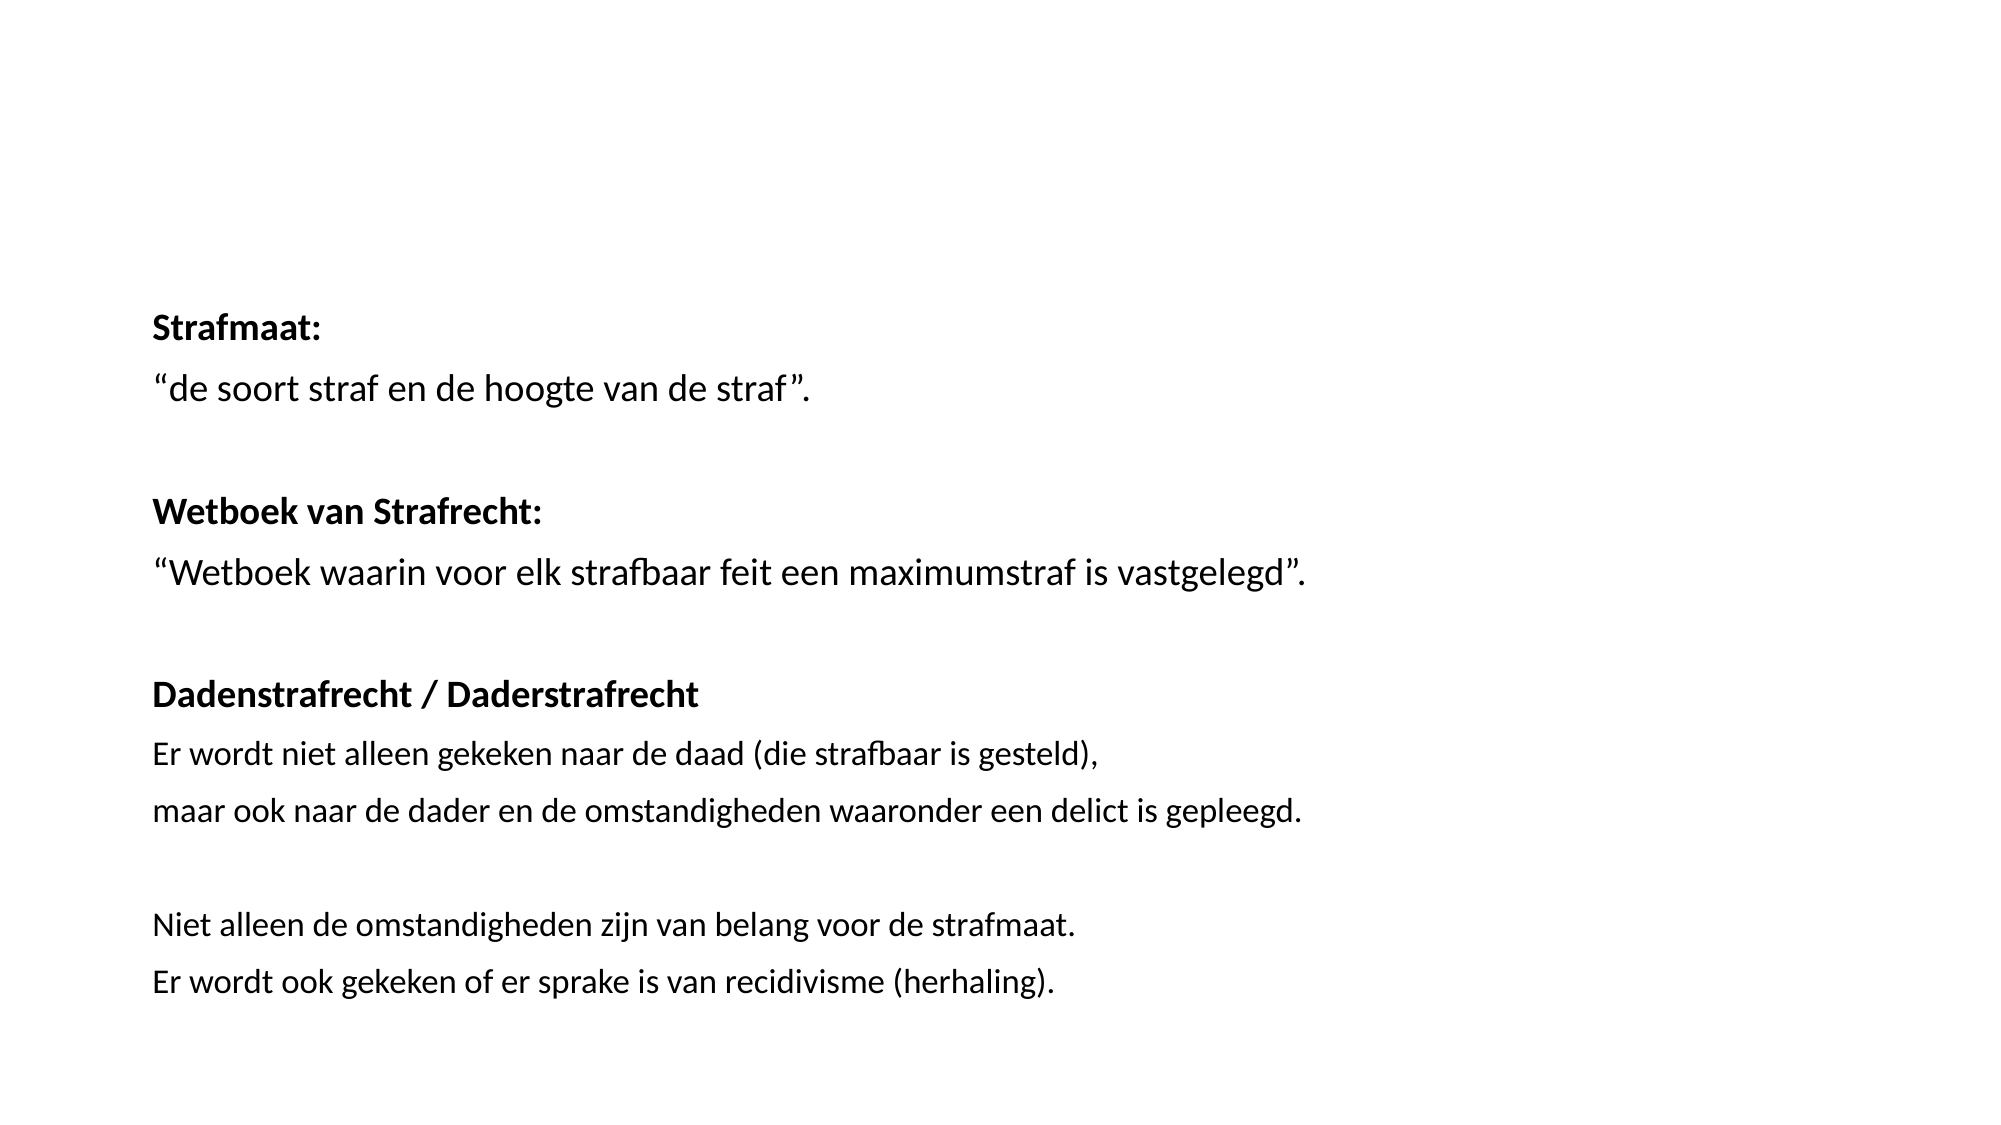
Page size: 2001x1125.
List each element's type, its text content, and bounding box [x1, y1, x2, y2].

list Strafmaat: “de soort straf en de hoogte van de straf”. Wetboek van Strafrecht: “Wetboek waarin voor elk strafbaar feit een maximumstraf is vastgelegd”. Dadenstrafrecht / Daderstrafrecht Er wordt niet alleen gekeken naar de daad (die strafbaar is gesteld), maar ook naar de dader en de omstandigheden waaronder een delict is gepleegd. Niet alleen de omstandigheden zijn van belang voor de strafmaat. Er wordt ook gekeken of er sprake is van recidivisme (herhaling). [137, 299, 1863, 1014]
